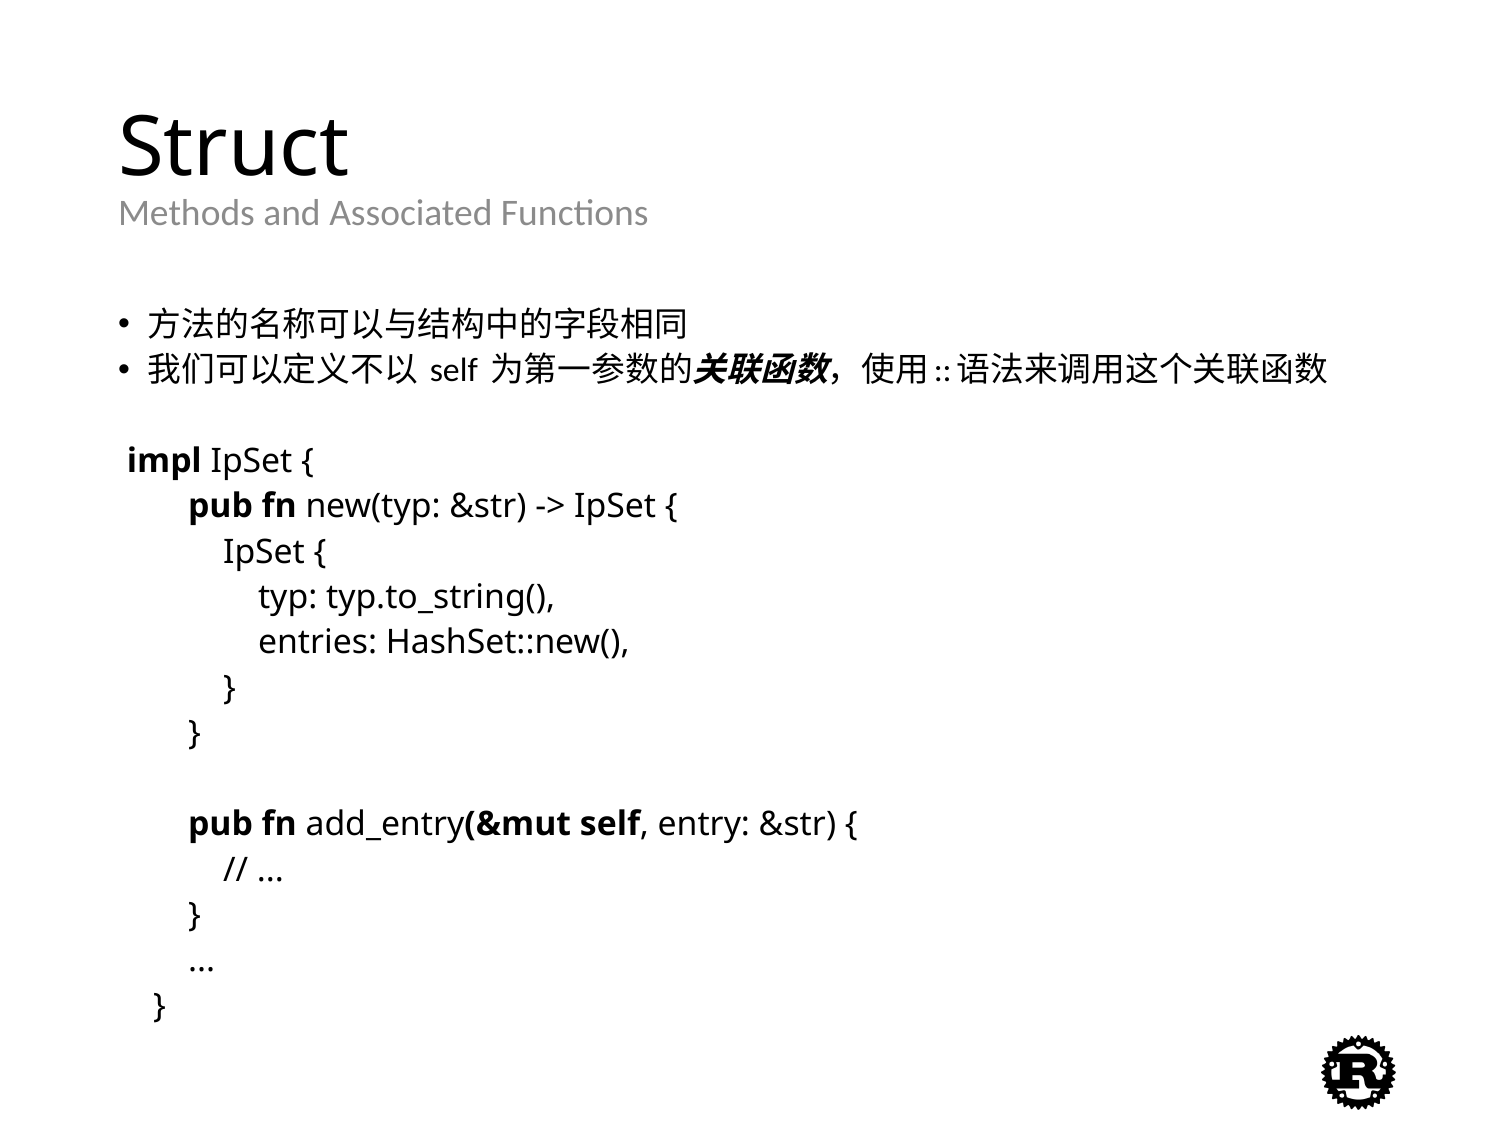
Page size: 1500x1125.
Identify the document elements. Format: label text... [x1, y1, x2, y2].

list 方法的名称可以与结构中的字段相同 我们可以定义不以 self 为第一参数的关联函数，使用::语法来调用这个关联函数 impl IpSet { pub fn new(typ: &str) -> IpSet { IpSet { typ: typ.to_string(), entries: HashSet::new(), } } pub fn add_entry(&mut self, entry: &str) { // ... } ... } [103, 299, 1397, 1037]
picture [1321, 1037, 1397, 1111]
title Struct Methods and Associated Functions [103, 59, 1397, 278]
